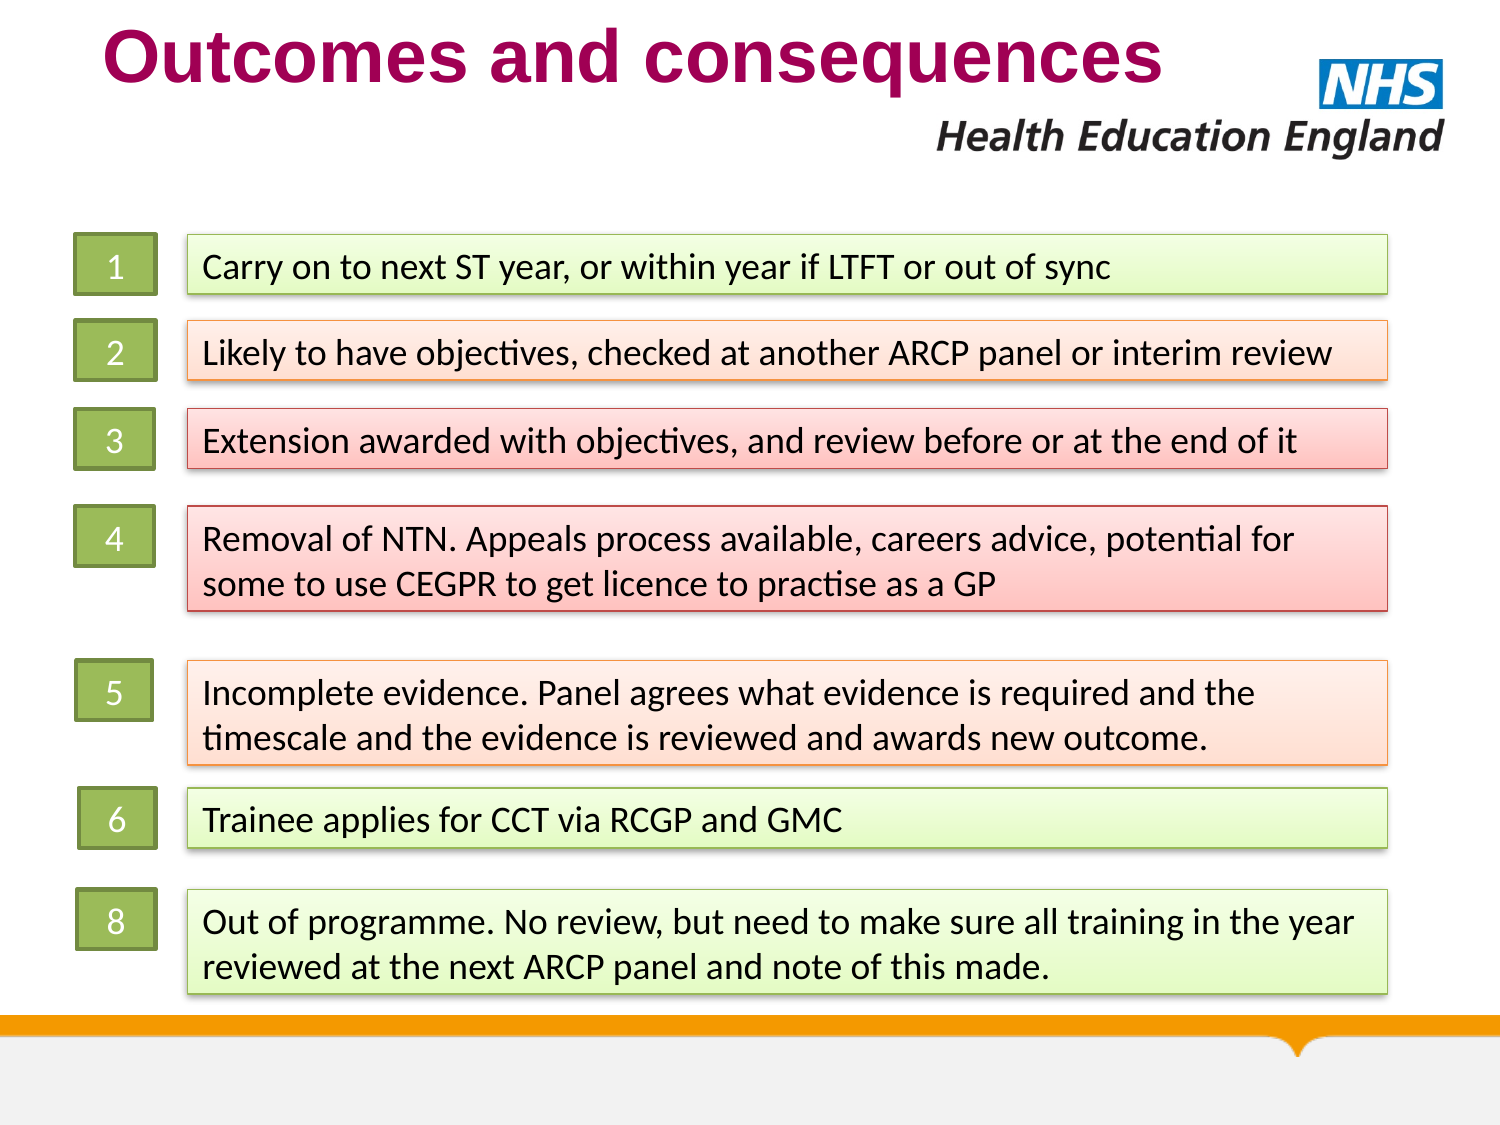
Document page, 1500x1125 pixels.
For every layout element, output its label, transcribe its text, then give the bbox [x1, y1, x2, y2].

text_box 5 [74, 658, 154, 722]
picture [936, 59, 1445, 160]
text_box Removal of NTN. Appeals process available, careers advice, potential for some to use CEGPR to get licence to practise as a GP [187, 505, 1388, 612]
text_box Out of programme. No review, but need to make sure all training in the year reviewed at the next ARCP panel and note of this made. [187, 889, 1388, 995]
text_box 2 [73, 318, 158, 382]
text_box 4 [73, 504, 156, 568]
text_box Likely to have objectives, checked at another ARCP panel or interim review [187, 320, 1388, 381]
text_box Incomplete evidence. Panel agrees what evidence is required and the timescale and the evidence is reviewed and awards new outcome. [187, 660, 1388, 766]
text_box 3 [73, 407, 156, 471]
title Outcomes and consequences [0, 0, 1309, 138]
text_box 8 [75, 887, 158, 951]
text_box Extension awarded with objectives, and review before or at the end of it [187, 408, 1388, 469]
text_box Trainee applies for CCT via RCGP and GMC [187, 787, 1388, 849]
text_box 1 [73, 232, 158, 296]
text_box Carry on to next ST year, or within year if LTFT or out of sync [187, 234, 1388, 295]
text_box 6 [77, 786, 158, 850]
